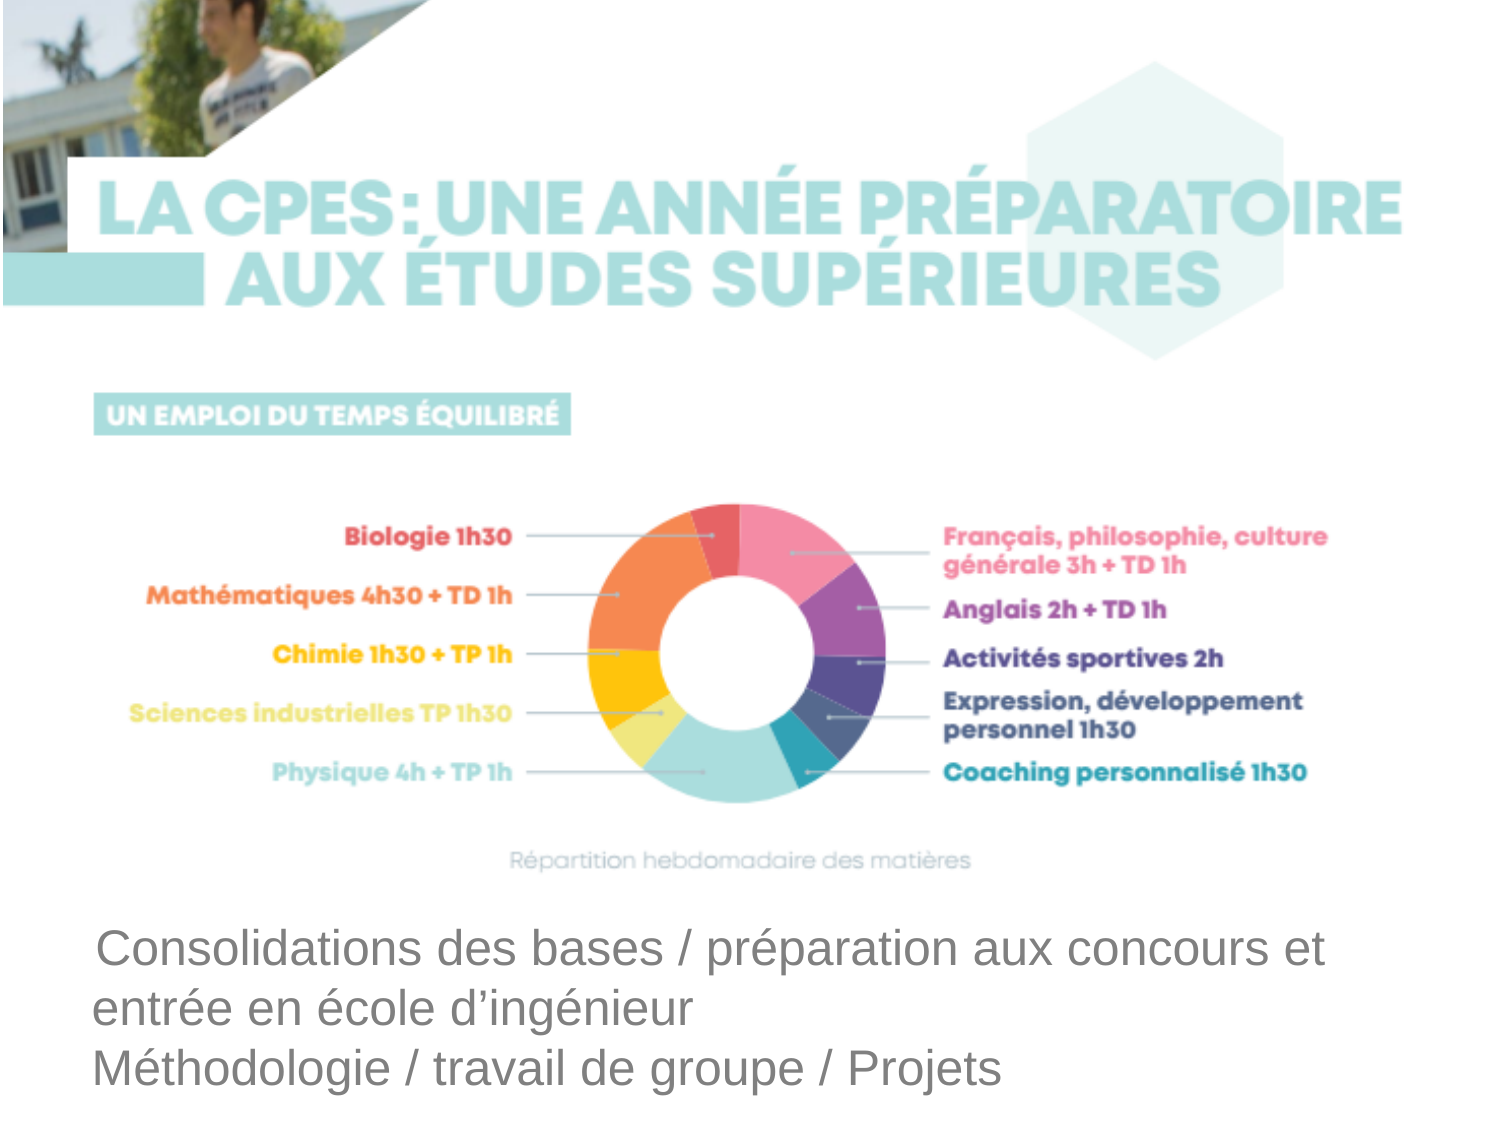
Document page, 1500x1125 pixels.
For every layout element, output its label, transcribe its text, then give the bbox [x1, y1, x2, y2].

list Consolidations des bases / préparation aux concours et entrée en école d’ingénieur Méthodologie / travail de groupe / Projets [76, 916, 1461, 1094]
picture [3, 0, 1483, 889]
